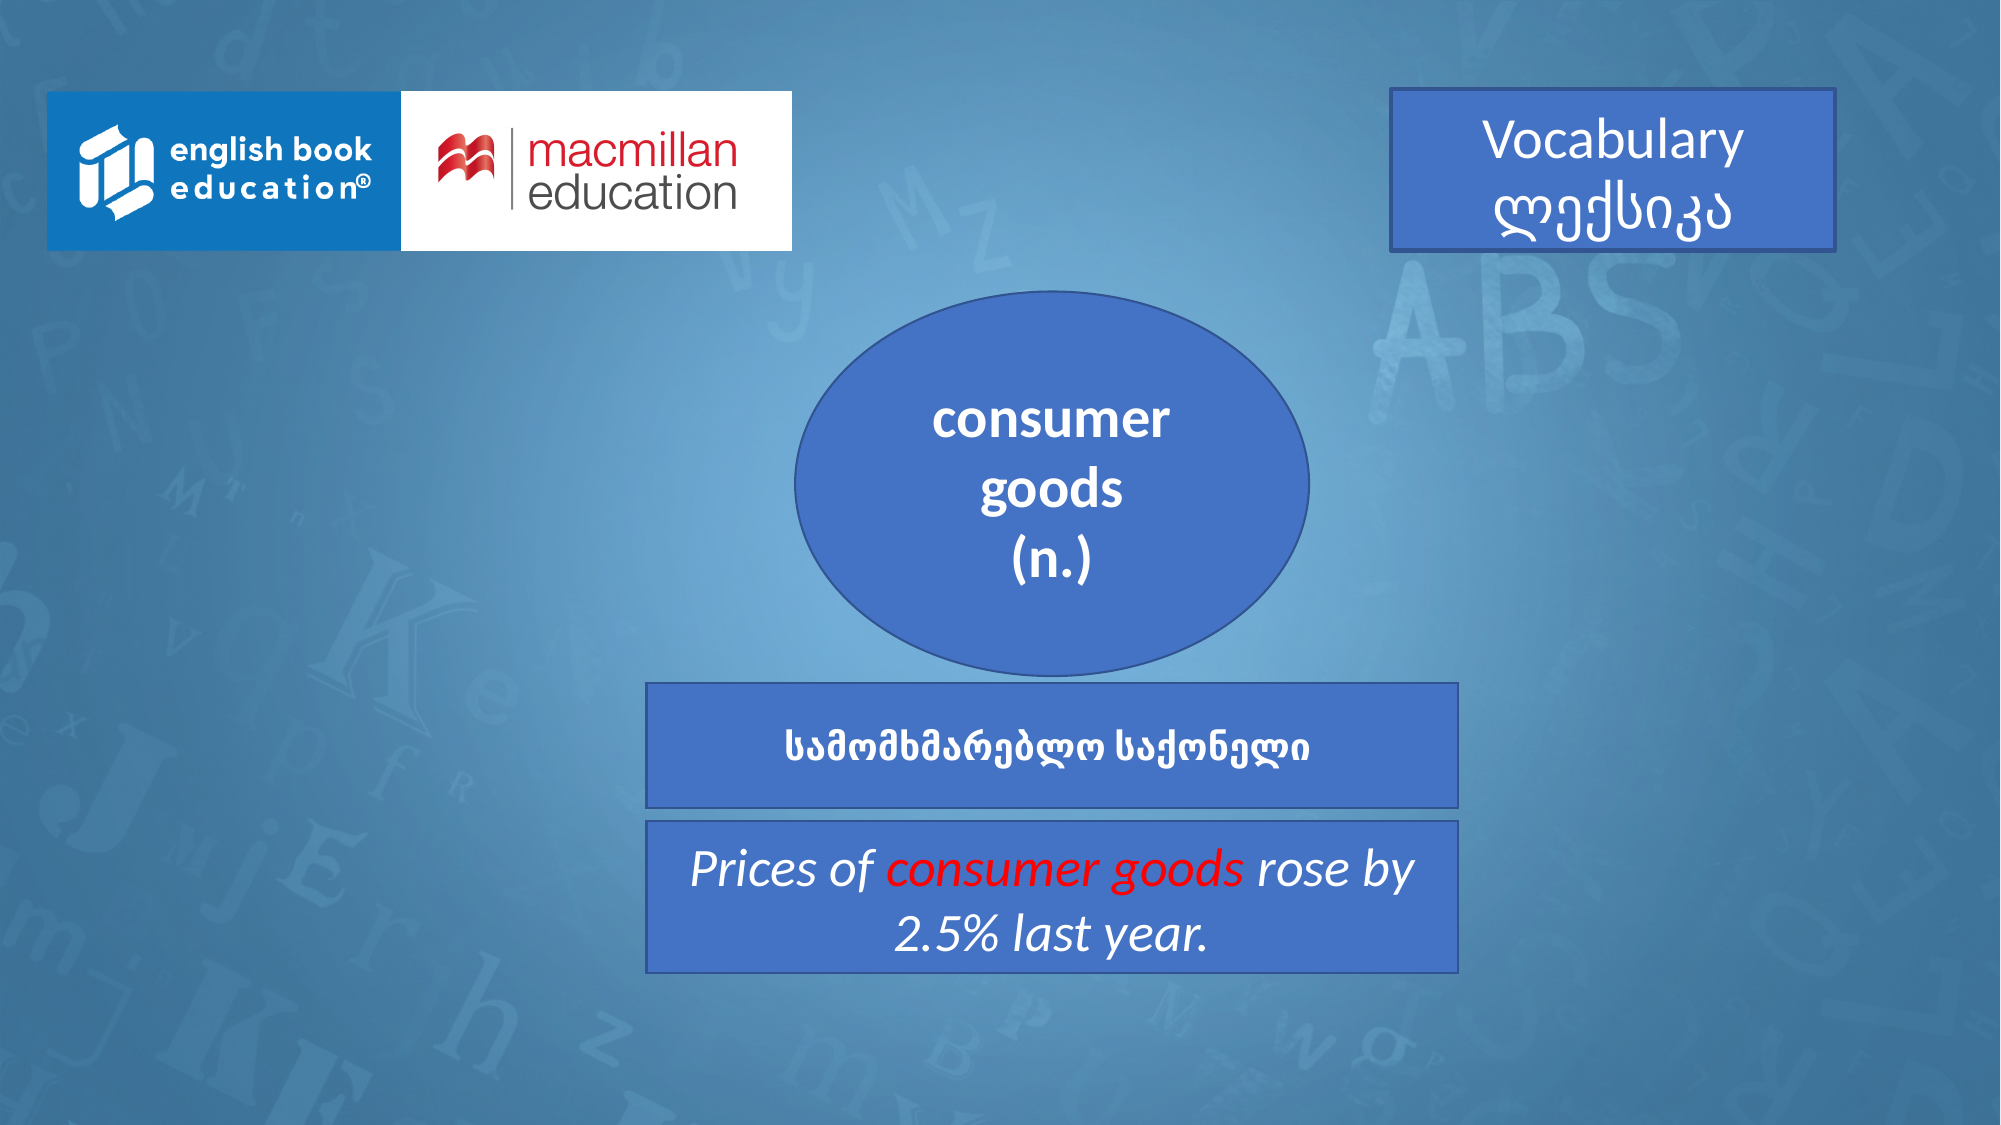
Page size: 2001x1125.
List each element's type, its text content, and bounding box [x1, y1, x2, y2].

text_box Vocabulary ლექსიკა [1389, 87, 1837, 253]
text_box Prices of consumer goods rose by 2.5% last year. [646, 821, 1458, 973]
text_box სამომხმარებლო საქონელი [646, 682, 1458, 809]
picture [0, 0, 2001, 1125]
text_box consumer goods (n.) [795, 291, 1310, 677]
